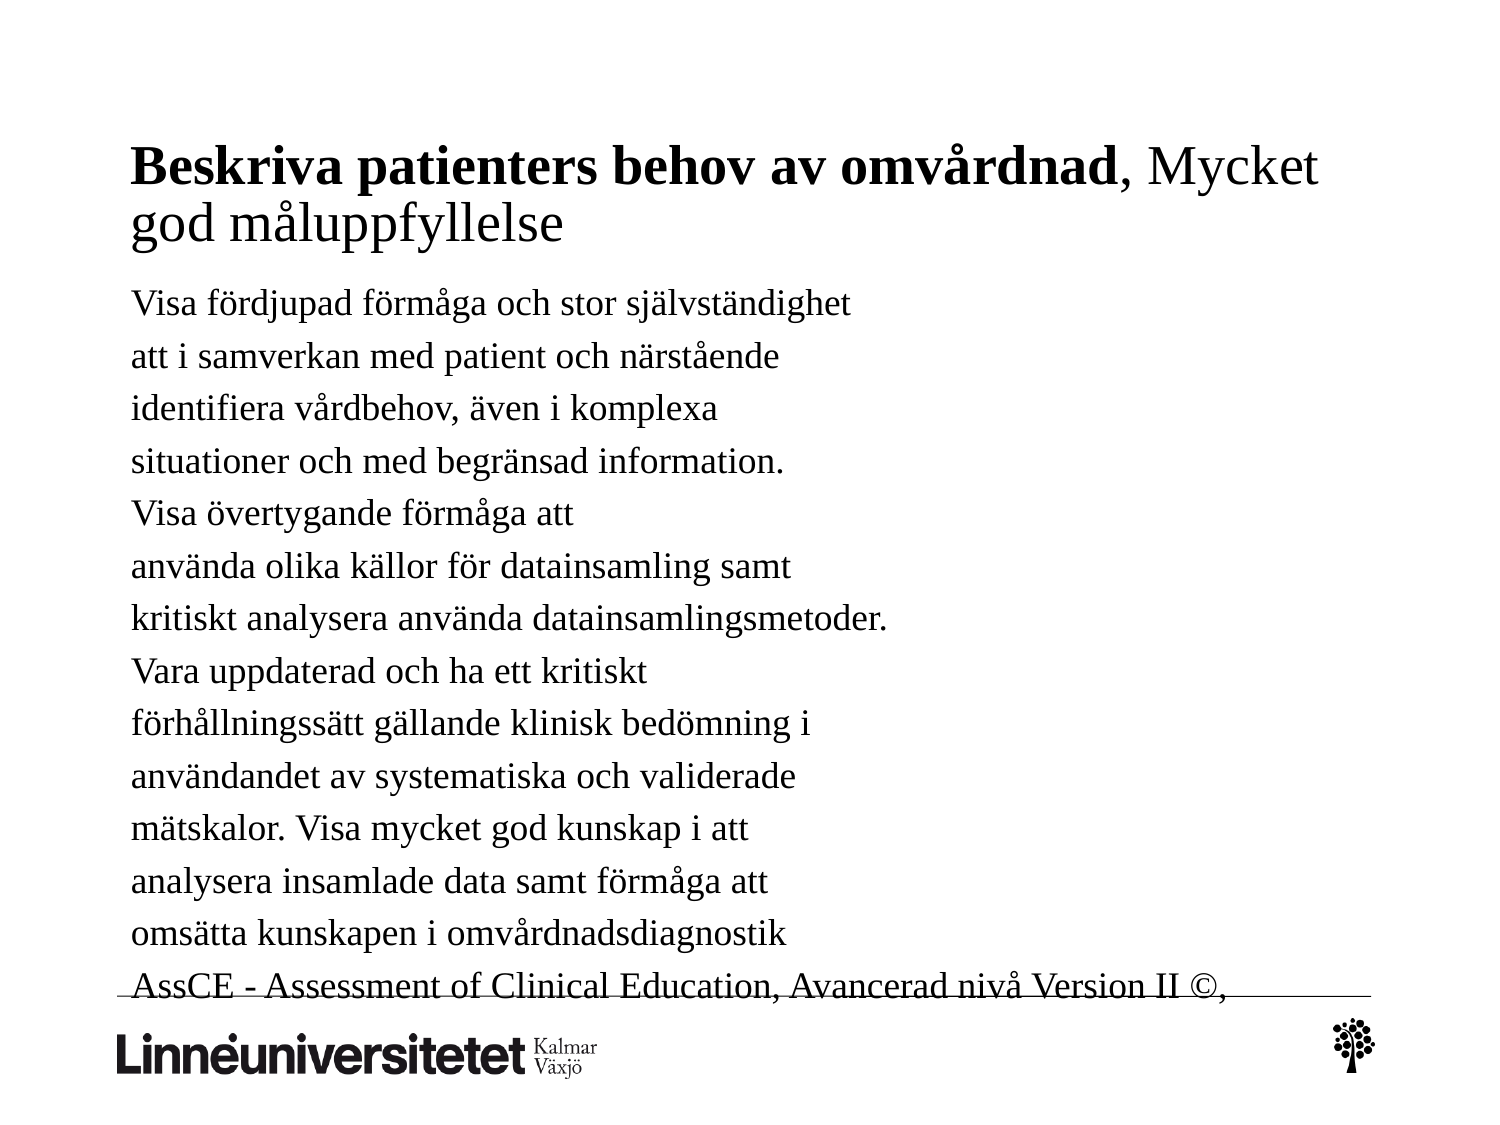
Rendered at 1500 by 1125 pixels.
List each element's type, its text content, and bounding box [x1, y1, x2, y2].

list Visa fördjupad förmåga och stor självständighet att i samverkan med patient och närstående identifiera vårdbehov, även i komplexa situationer och med begränsad information. Visa övertygande förmåga att använda olika källor för datainsamling samt kritiskt analysera använda datainsamlingsmetoder. Vara uppdaterad och ha ett kritiskt förhållningssätt gällande klinisk bedömning i användandet av systematiska och validerade mätskalor. Visa mycket god kunskap i att analysera insamlade data samt förmåga att omsätta kunskapen i omvårdnadsdiagnostik AssCE - Assessment of Clinical Education, Avancerad nivå Version II ©, [115, 270, 1373, 986]
picture [117, 1033, 597, 1079]
picture [1333, 1018, 1375, 1073]
title Beskriva patienters behov av omvårdnad, Mycket god måluppfyllelse [115, 132, 1370, 257]
